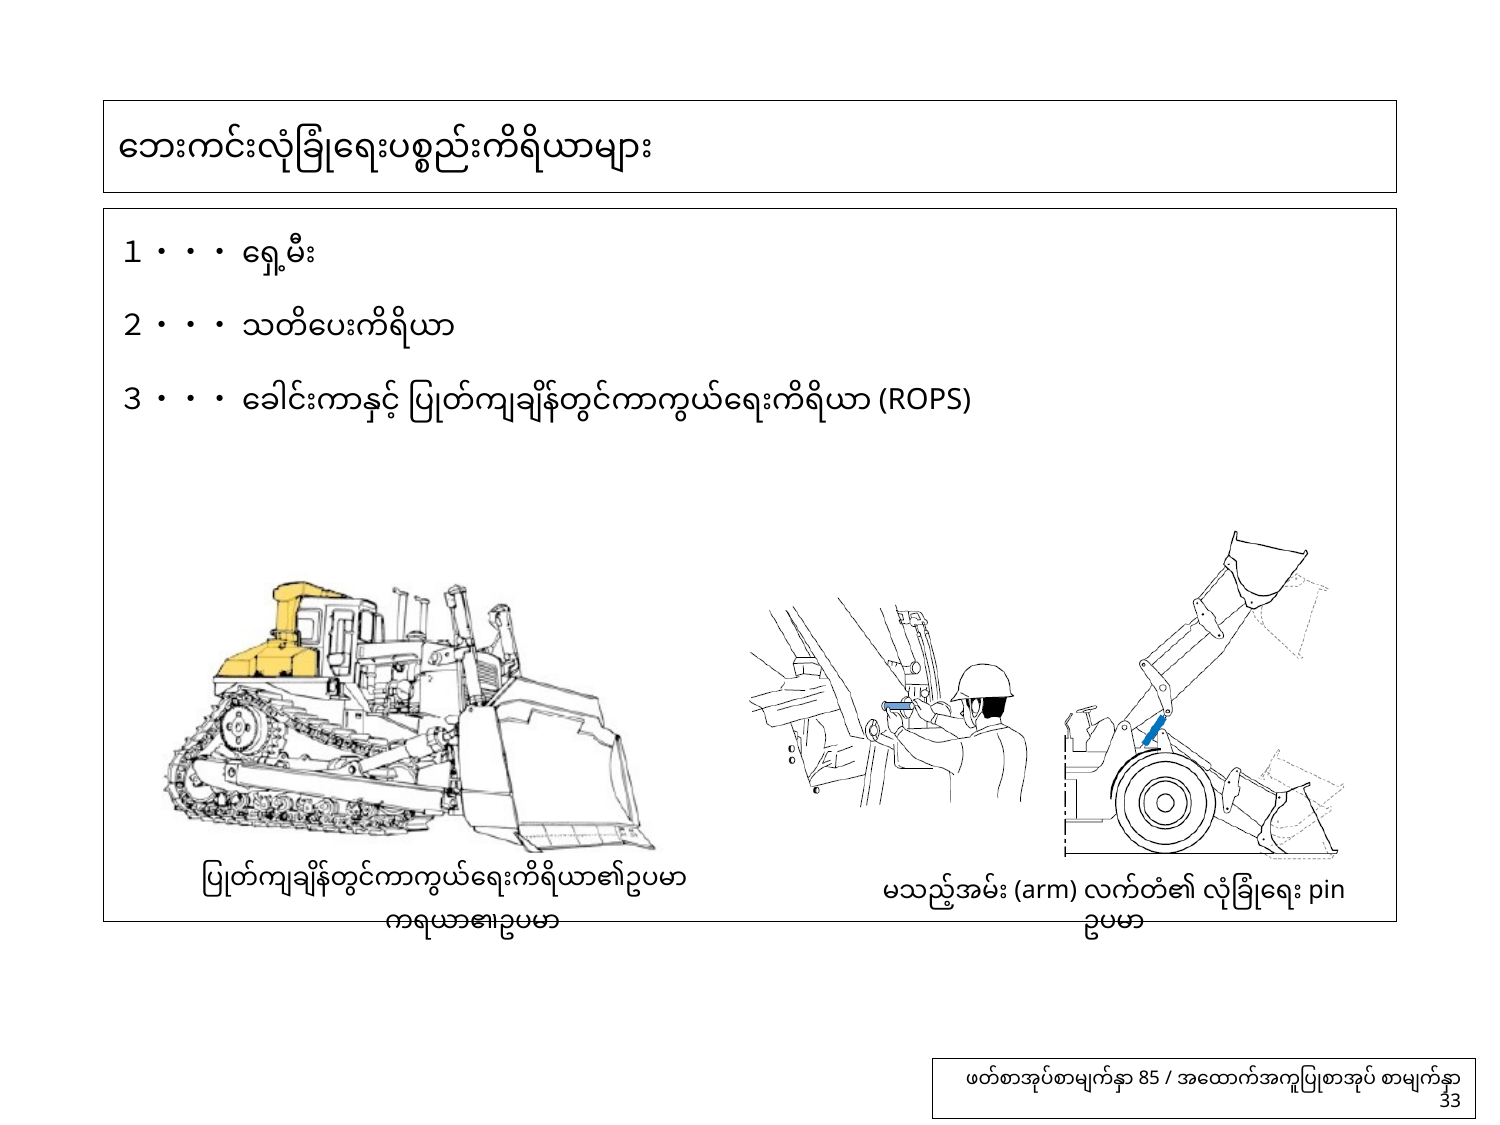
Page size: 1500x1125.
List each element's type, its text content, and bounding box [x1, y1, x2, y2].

text_box ပြုတ်ကျချိန်တွင်ကာကွယ်ရေးကိရိယာ၏ဥပမာ [219, 922, 727, 942]
text_box ပြုတ်ကျချိန်တွင်ကာကွယ်ရေးကိရိယာ၏ဥပမာ [138, 852, 750, 914]
picture [105, 560, 723, 900]
title ဘေးကင်းလုံခြုံရေးပစ္စည်းကိရိယာများ [103, 100, 1397, 193]
text_box １・・・ရှေ့မီး ２・・・သတိပေးကိရိယာ ３・・・ခေါင်းကာနှင့် ပြုတ်ကျချိန်တွင်ကာကွယ်ရေးကိရိယာ (ROPS) [103, 208, 1397, 922]
picture [724, 517, 1351, 867]
text_box ဖတ်စာအုပ်စာမျက်နှာ 85 / အထောက်အကူပြုစာအုပ် စာမျက်နှာ 33 [932, 1058, 1476, 1119]
text_box မသည့်အမ်း (arm) လက်တံ၏ လုံခြုံရေး pin ဥပမာ [842, 922, 1386, 942]
